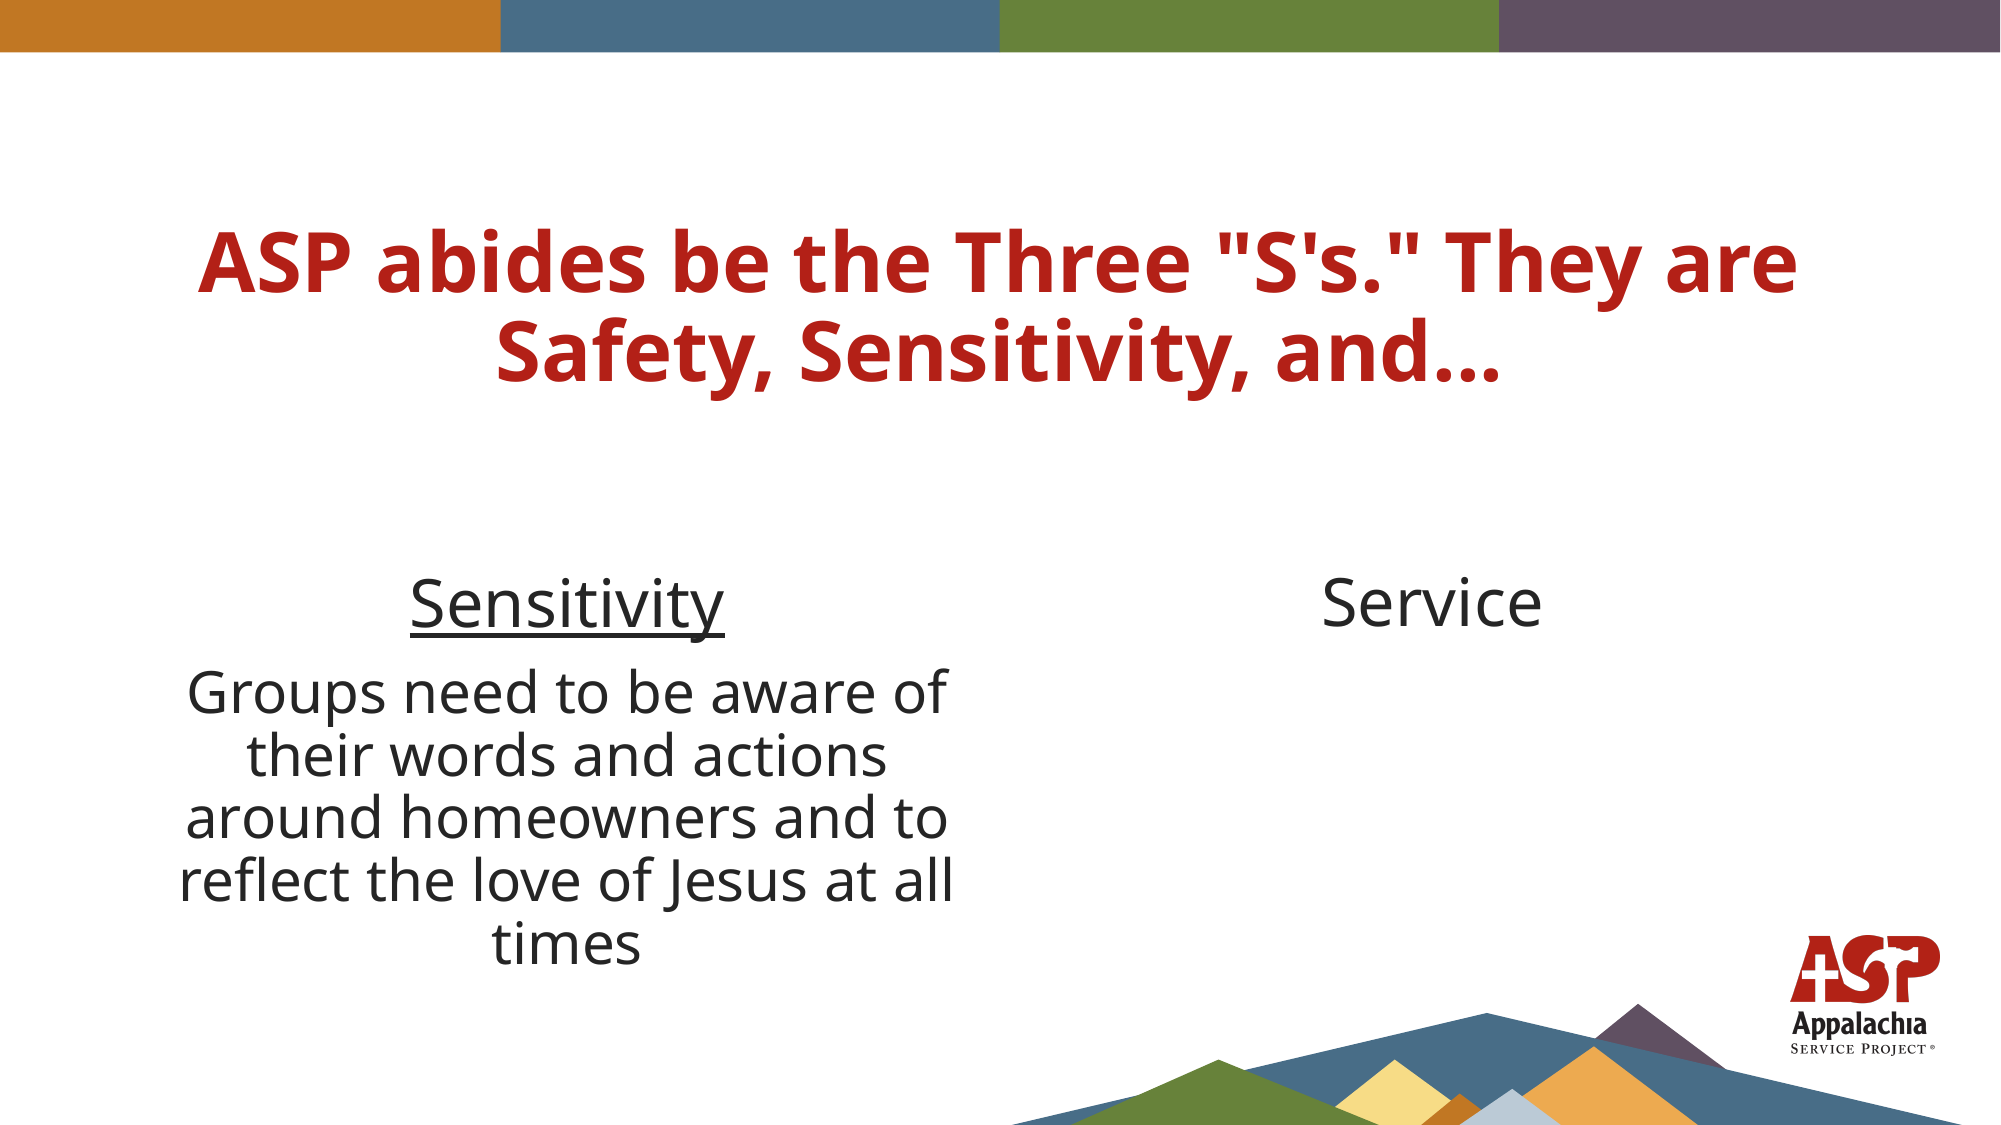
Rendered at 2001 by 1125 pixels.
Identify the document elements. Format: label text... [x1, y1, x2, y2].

list Sensitivity Groups need to be aware of their words and actions around homeowners and to reflect the love of Jesus at all times [137, 562, 998, 1014]
list Service [1002, 560, 1863, 1014]
title ASP abides be the Three "S's." They are Safety, Sensitivity, and... [137, 59, 1863, 561]
picture [1790, 935, 1940, 1056]
